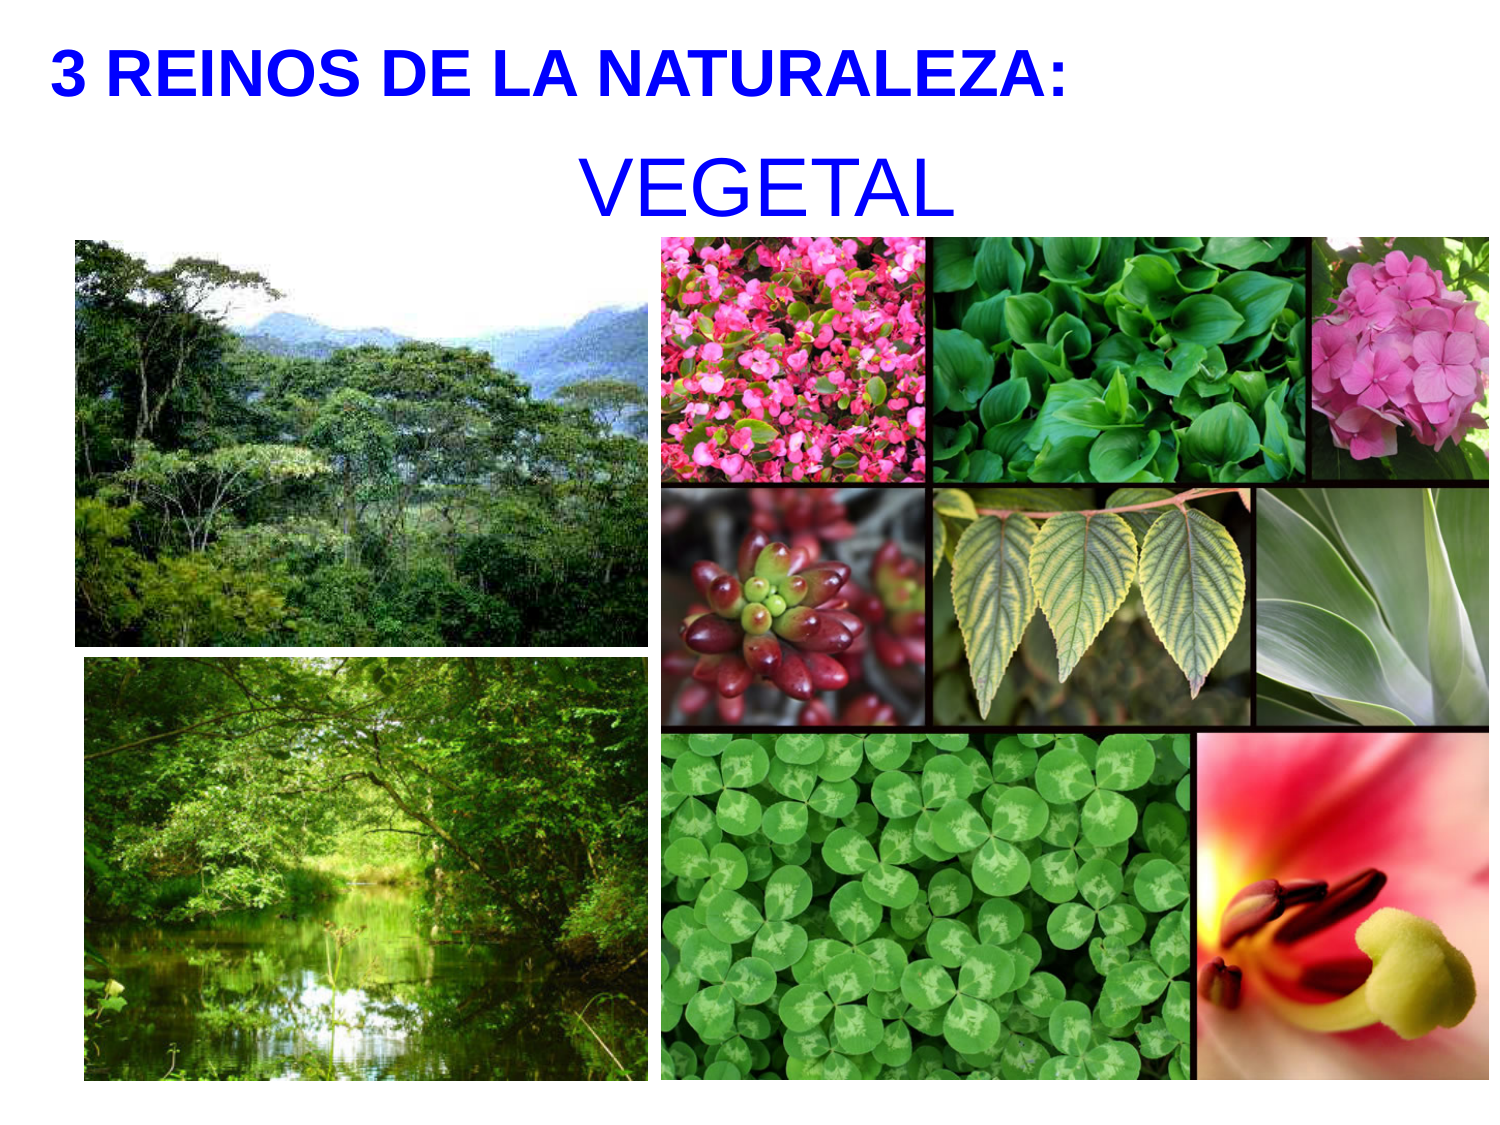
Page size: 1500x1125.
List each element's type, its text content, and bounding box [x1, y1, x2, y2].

picture [83, 657, 648, 1081]
picture [75, 240, 648, 647]
picture [661, 236, 1489, 1081]
text_box 3 REINOS DE LA NATURALEZA: [35, 22, 1086, 118]
text_box VEGETAL [564, 125, 972, 241]
